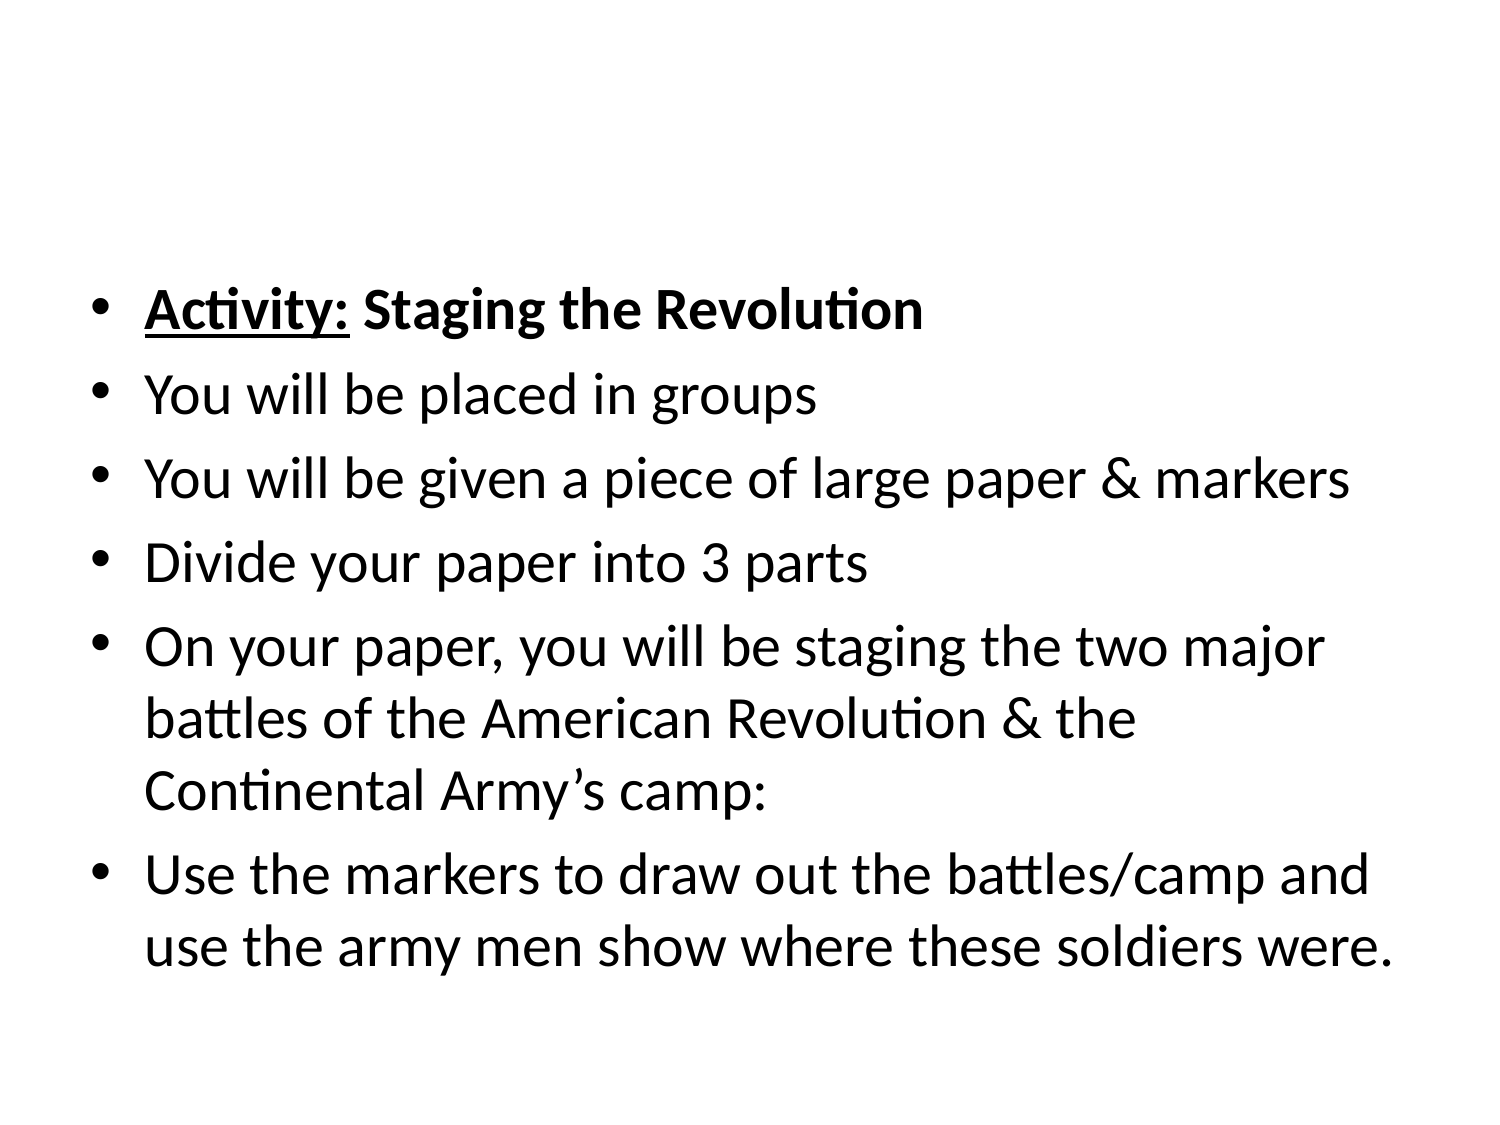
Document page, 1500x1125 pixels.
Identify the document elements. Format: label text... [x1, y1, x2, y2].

list Activity: Staging the Revolution You will be placed in groups You will be given a piece of large paper & markers Divide your paper into 3 parts On your paper, you will be staging the two major battles of the American Revolution & the Continental Army’s camp: Use the markers to draw out the battles/camp and use the army men show where these soldiers were. [75, 262, 1425, 1005]
